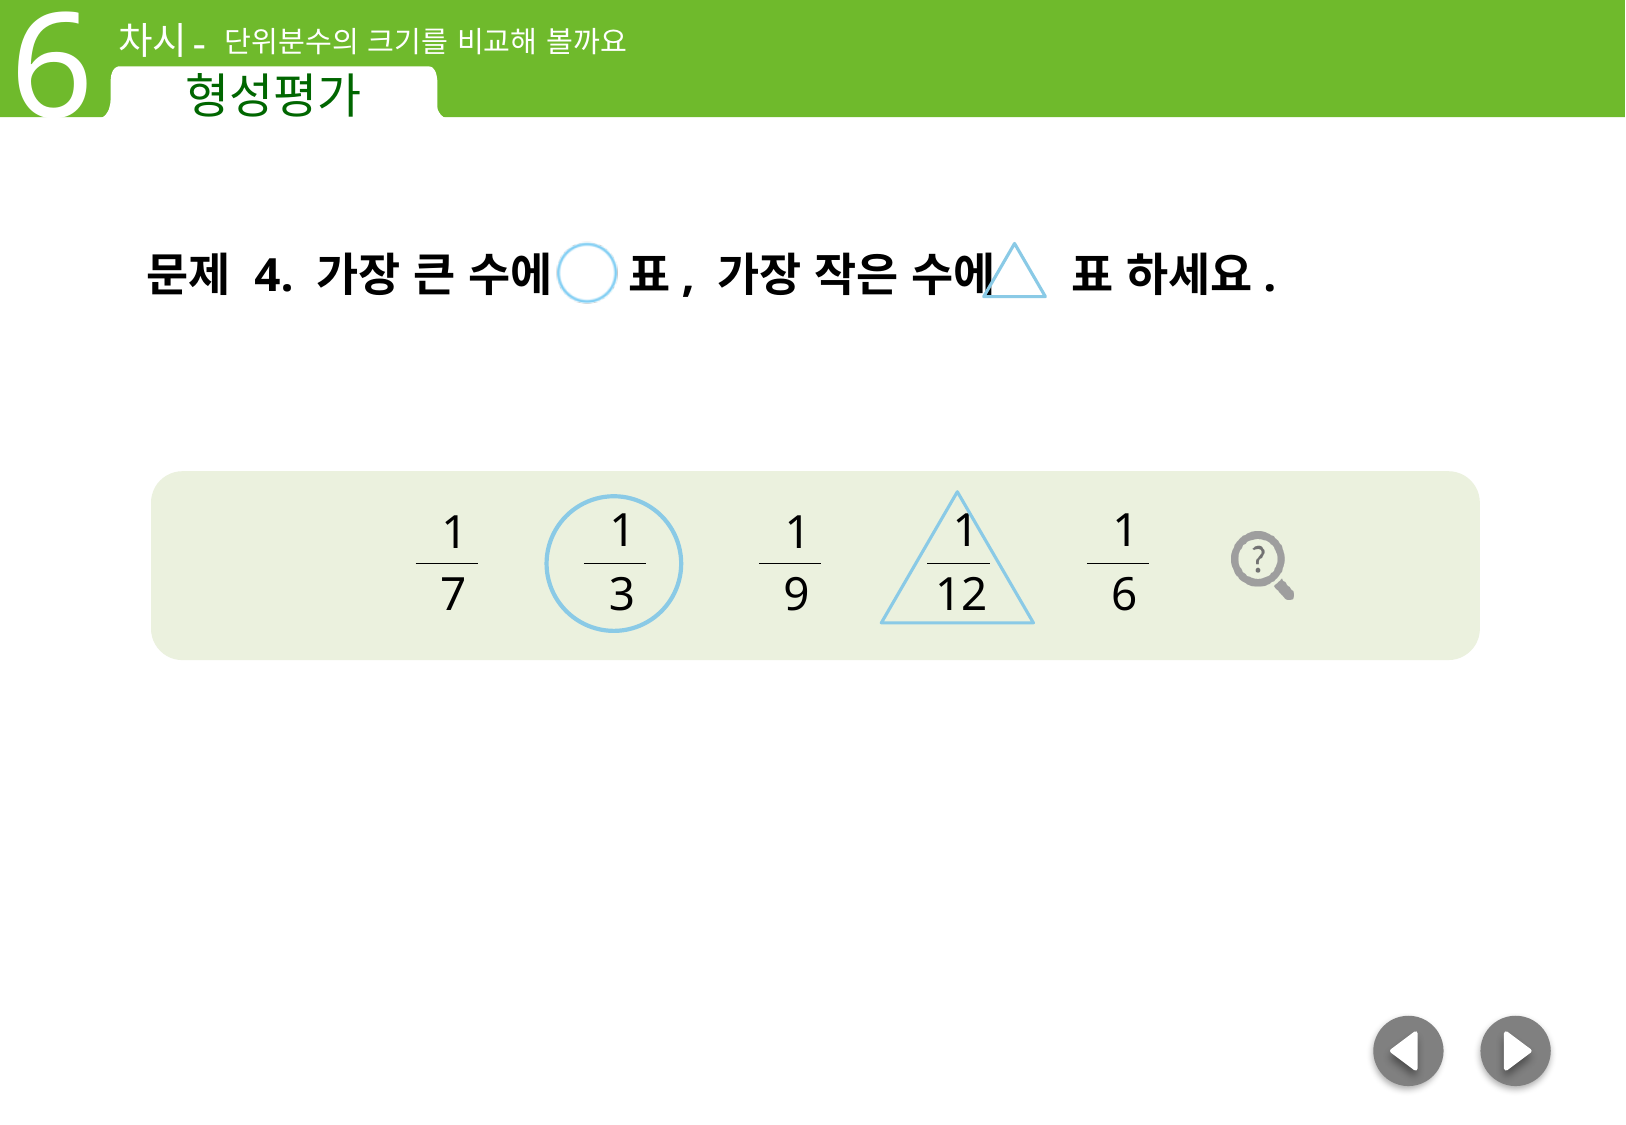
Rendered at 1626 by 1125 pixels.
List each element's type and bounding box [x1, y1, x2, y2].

text_box [1480, 1015, 1551, 1087]
text_box [150, 470, 1481, 661]
text_box [131, 213, 1498, 324]
picture [1231, 531, 1294, 601]
text_box [1373, 1015, 1444, 1087]
